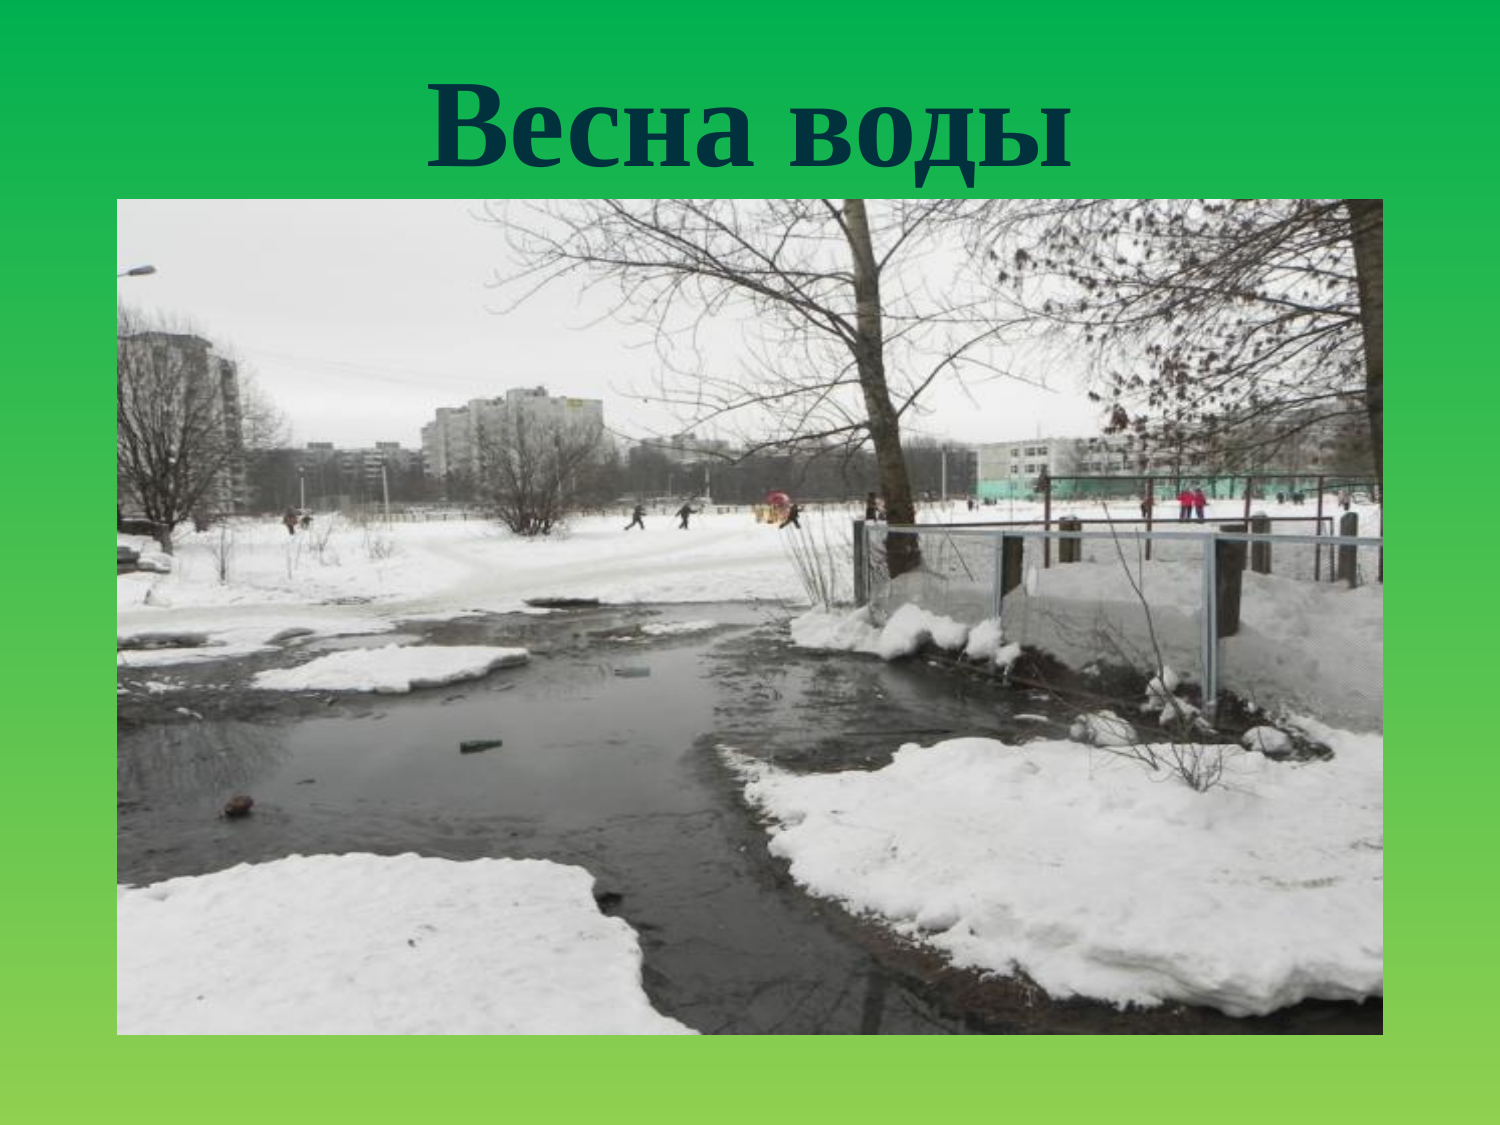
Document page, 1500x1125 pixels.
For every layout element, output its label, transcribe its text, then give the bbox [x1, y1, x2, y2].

title Весна воды [75, 0, 1425, 233]
picture [116, 198, 1383, 1035]
